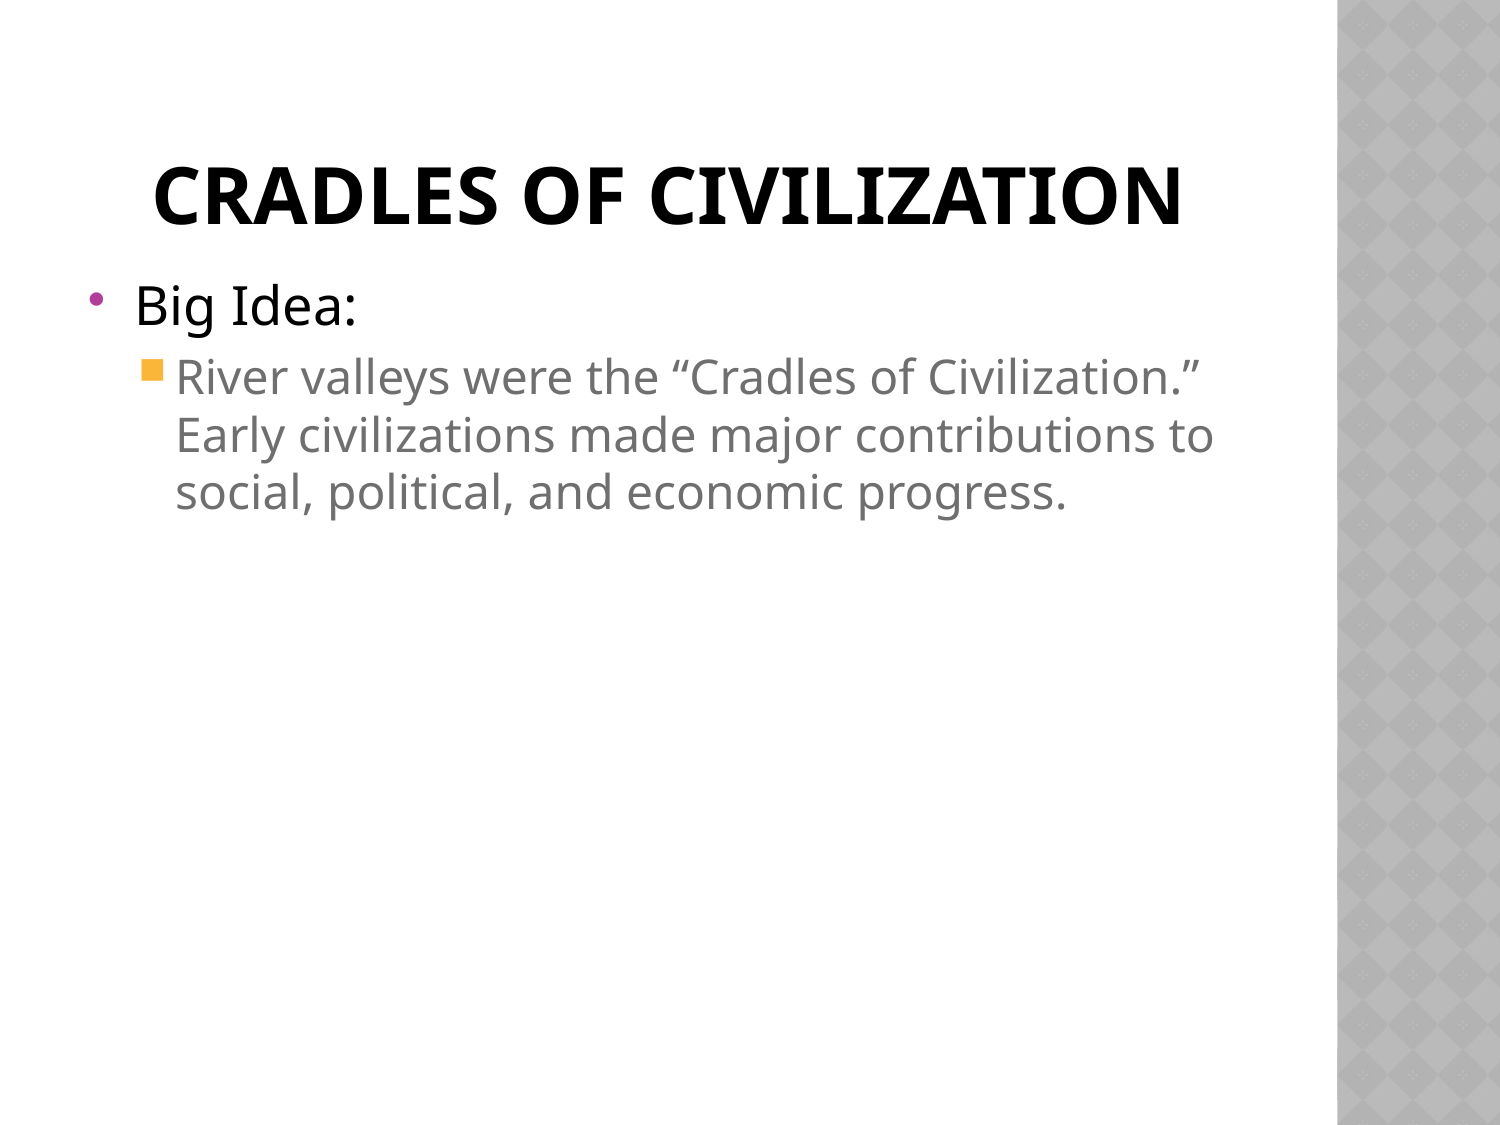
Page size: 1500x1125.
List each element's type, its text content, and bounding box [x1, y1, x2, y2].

list Big Idea: River valleys were the “Cradles of Civilization.” Early civilizations made major contributions to social, political, and economic progress. [75, 264, 1263, 1059]
title Cradles of Civilization [75, 52, 1263, 240]
